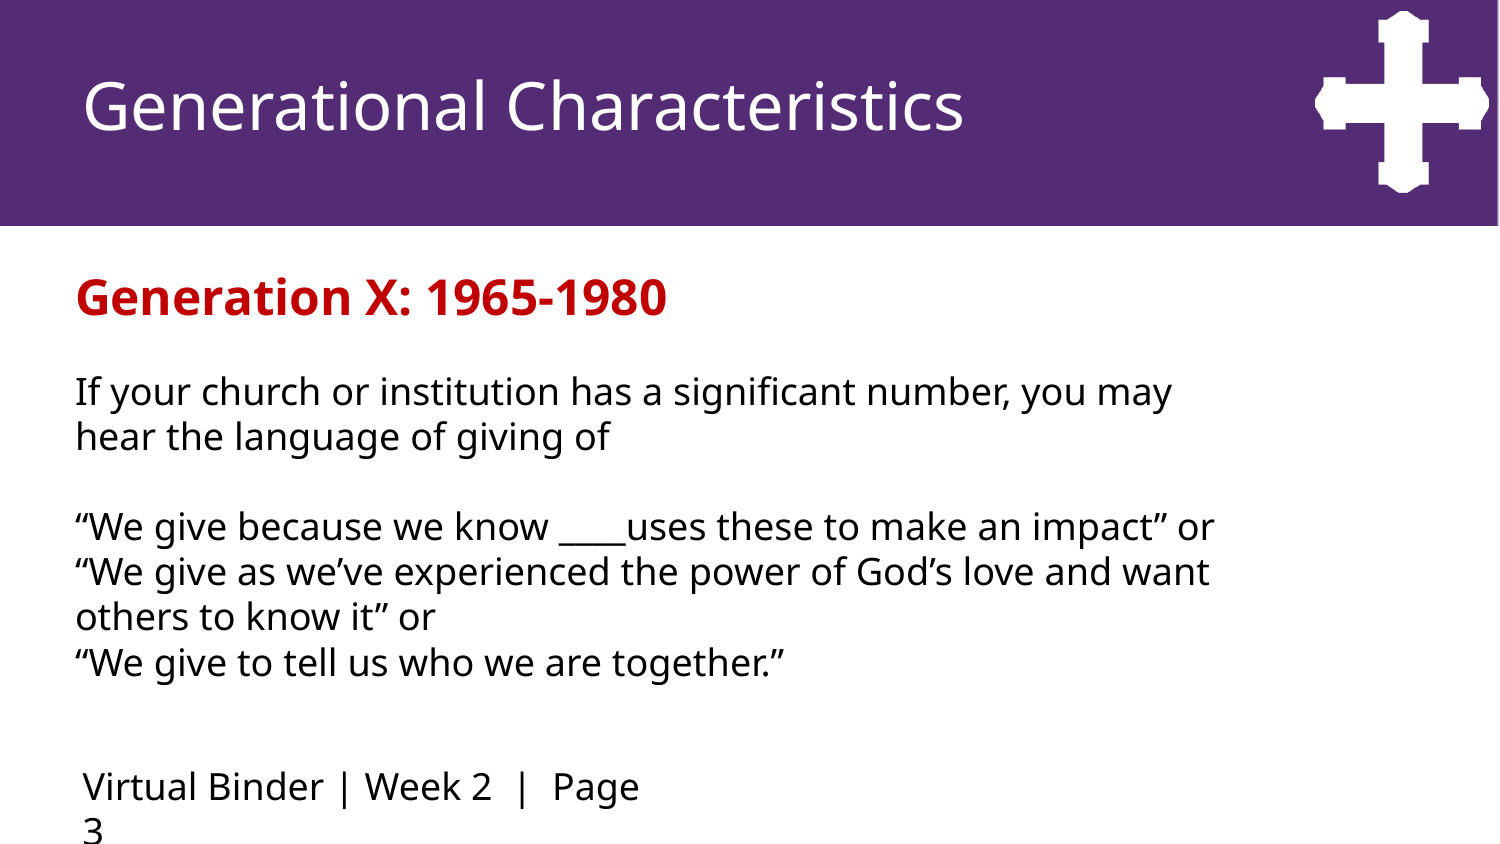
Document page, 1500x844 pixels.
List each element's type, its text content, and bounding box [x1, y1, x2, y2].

text_box Virtual Binder | Week 2 | Page 3 [75, 755, 665, 844]
list Generation X: 1965-1980 If your church or institution has a significant number, you may hear the language of giving of “We give because we know ____uses these to make an impact” or “We give as we’ve experienced the power of God’s love and want others to know it” or “We give to tell us who we are together.” [75, 234, 1225, 707]
picture [0, 0, 1500, 227]
